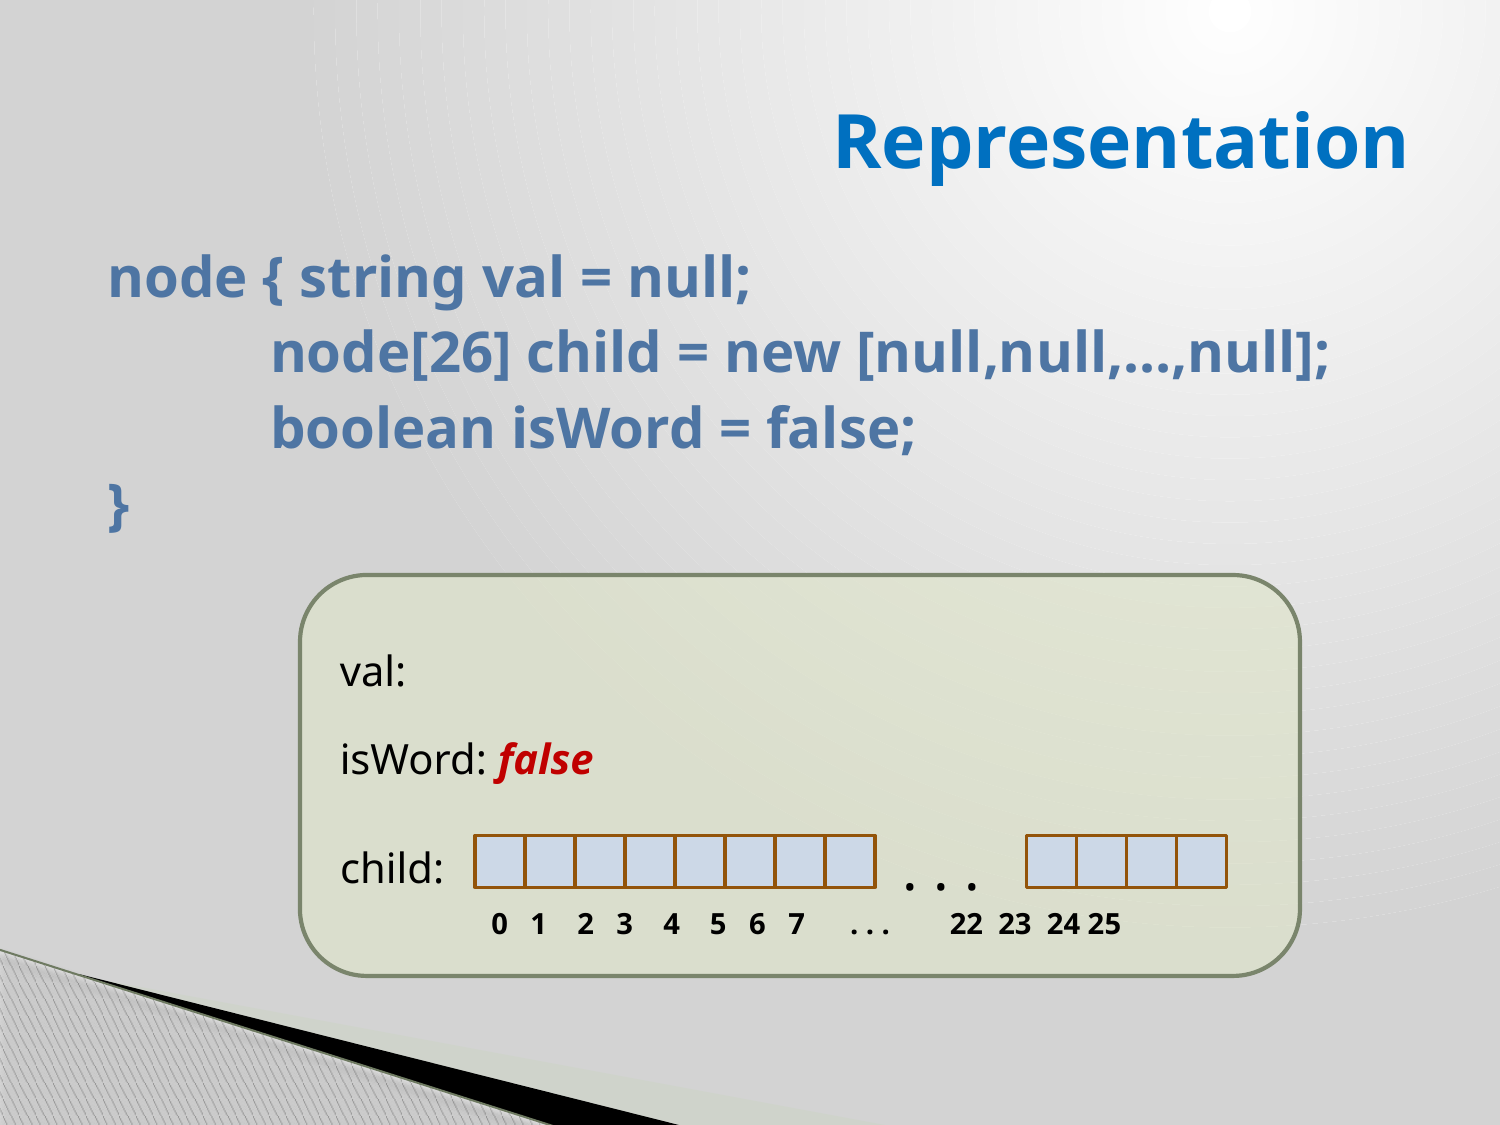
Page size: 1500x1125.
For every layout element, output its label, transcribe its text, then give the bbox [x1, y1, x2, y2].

text_box isWord: false [324, 725, 675, 790]
text_box val: [324, 637, 675, 703]
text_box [474, 835, 876, 889]
text_box [342, 976, 1258, 981]
text_box . . . [888, 824, 1032, 897]
text_box child: [325, 834, 475, 900]
text_box 0 1 2 3 4 5 6 7 . . . 22 23 24 25 [476, 897, 1250, 948]
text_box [1026, 834, 1227, 888]
list node { string val = null; node[26] child = new [null,null,…,null]; boolean isWord = false; } [75, 233, 1425, 976]
title Representation [75, 45, 1425, 233]
